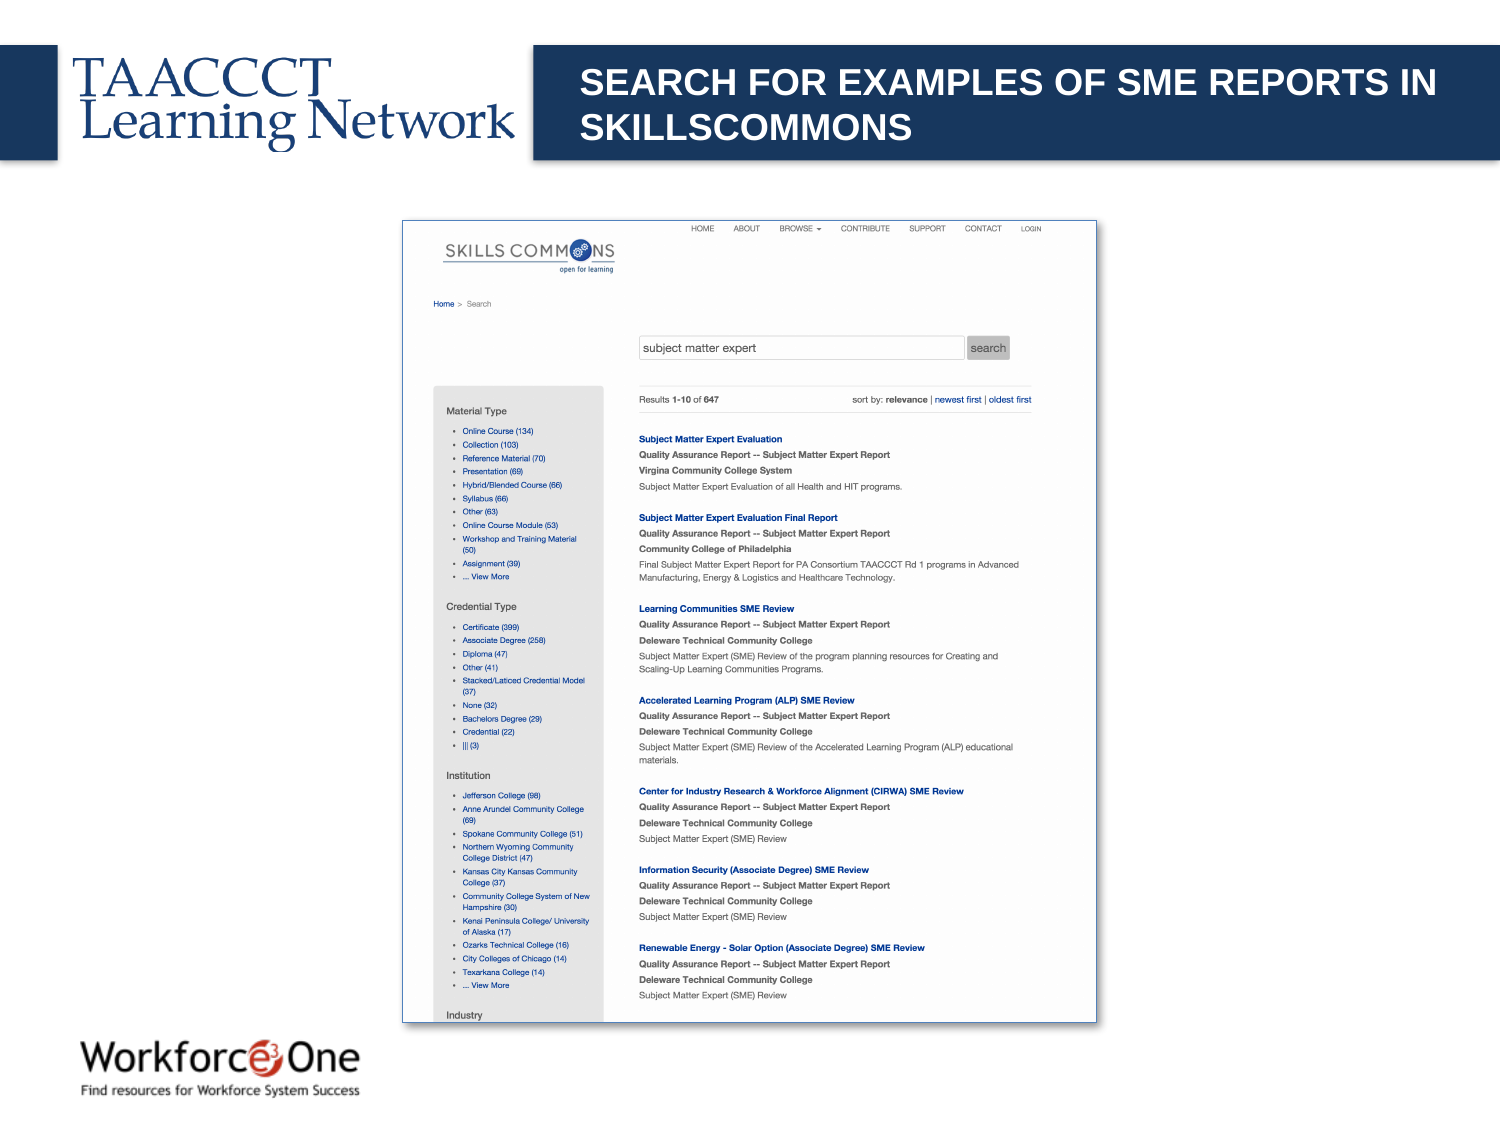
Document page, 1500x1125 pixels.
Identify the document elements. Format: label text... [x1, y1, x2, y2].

picture [57, 989, 384, 1125]
title Search for Examples of SME Reports in SkillsCommons [564, 45, 1487, 161]
picture [402, 220, 1097, 1024]
